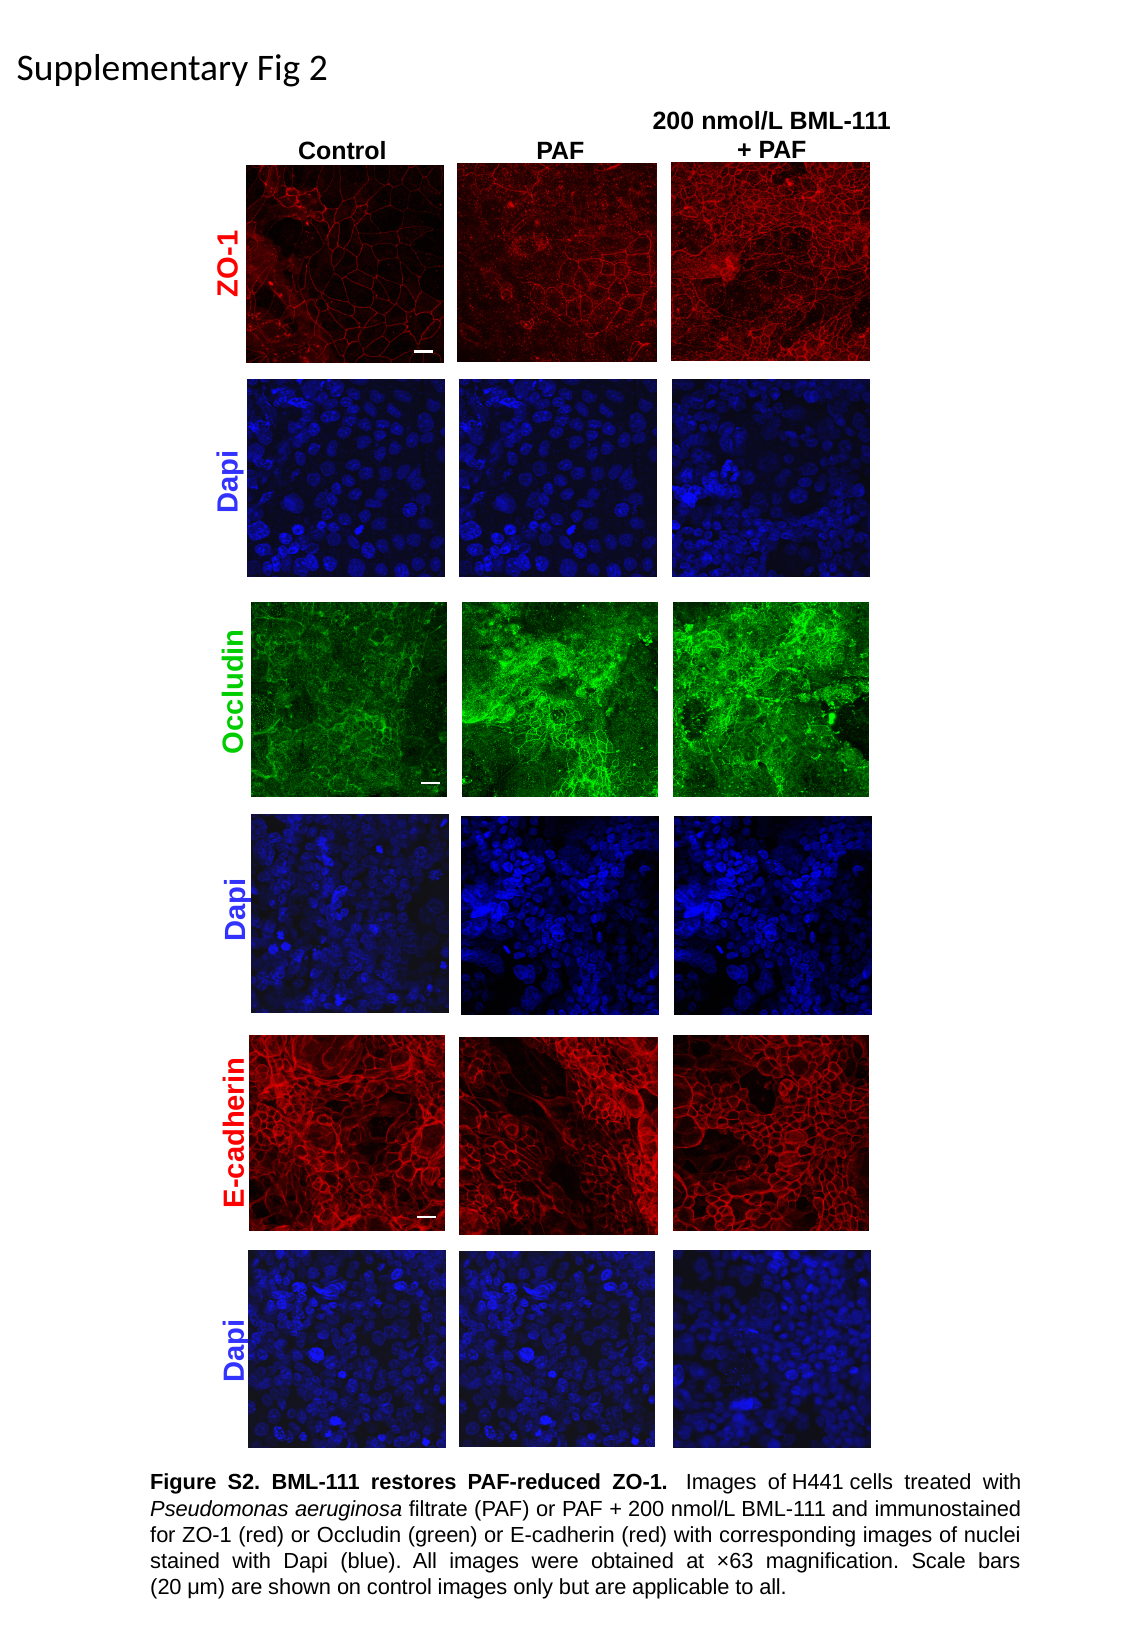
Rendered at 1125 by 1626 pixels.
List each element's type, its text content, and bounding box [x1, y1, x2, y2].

picture [459, 1251, 655, 1447]
picture [672, 379, 870, 577]
text_box PAF [521, 127, 633, 163]
picture [671, 162, 870, 361]
picture [459, 1037, 658, 1235]
picture [249, 1035, 445, 1231]
text_box Figure S2. BML-111 restores PAF-reduced ZO-1. Images of H441 cells treated with Pseudomonas aeruginosa filtrate (PAF) or PAF + 200 nmol/L BML-111 and immunostained for ZO-1 (red) or Occludin (green) or E-cadherin (red) with corresponding images of nuclei stained with Dapi (blue). All images were obtained at ×63 magnification. Scale bars (20 μm) are shown on control images only but are applicable to all. [135, 1460, 1037, 1625]
text_box Dapi [208, 863, 251, 957]
picture [462, 602, 658, 797]
text_box 200 nmol/L BML-111 + PAF [633, 96, 911, 172]
picture [673, 1035, 869, 1231]
text_box Occludin [206, 614, 251, 769]
picture [246, 165, 444, 363]
text_box E-cadherin [207, 1042, 249, 1224]
text_box Control [283, 127, 402, 165]
picture [247, 379, 445, 577]
picture [674, 816, 872, 1015]
picture [673, 602, 869, 797]
picture [459, 379, 657, 577]
picture [251, 814, 449, 1013]
picture [461, 816, 659, 1015]
picture [457, 163, 657, 362]
picture [673, 1250, 871, 1448]
text_box Supplementary Fig 2 [1, 35, 344, 96]
text_box ZO-1 [201, 215, 246, 312]
text_box Dapi [201, 435, 247, 529]
picture [248, 1250, 446, 1448]
text_box Dapi [207, 1304, 248, 1398]
picture [251, 602, 447, 797]
